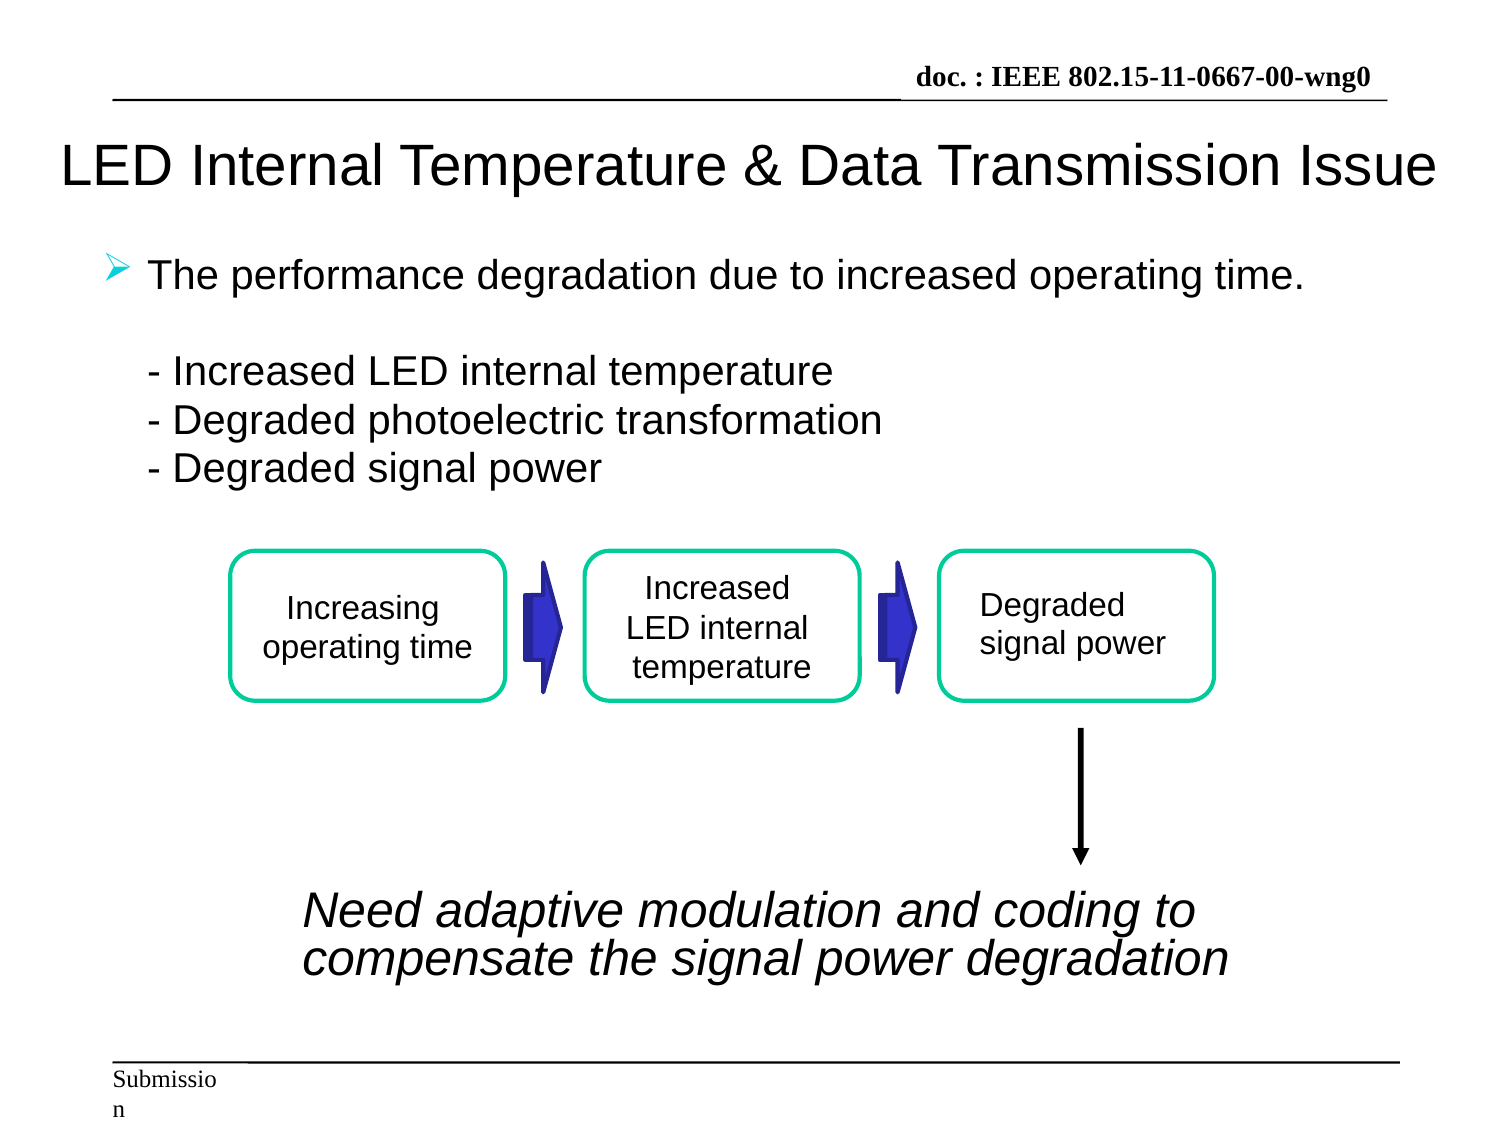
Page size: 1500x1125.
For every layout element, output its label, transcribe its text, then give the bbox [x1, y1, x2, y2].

text_box [523, 560, 563, 695]
text_box Increasing operating time [228, 548, 508, 703]
text_box [878, 560, 918, 695]
text_box [1074, 727, 1087, 866]
text_box Need adaptive modulation and coding to compensate the signal power degradation [287, 881, 1313, 993]
text_box The performance degradation due to increased operating time. - Increased LED internal temperature - Degraded photoelectric transformation - Degraded signal power [87, 249, 1425, 513]
text_box Increased LED internal temperature [582, 548, 862, 703]
title LED Internal Temperature & Data Transmission Issue [0, 74, 1500, 251]
text_box Degraded signal power [936, 548, 1217, 703]
